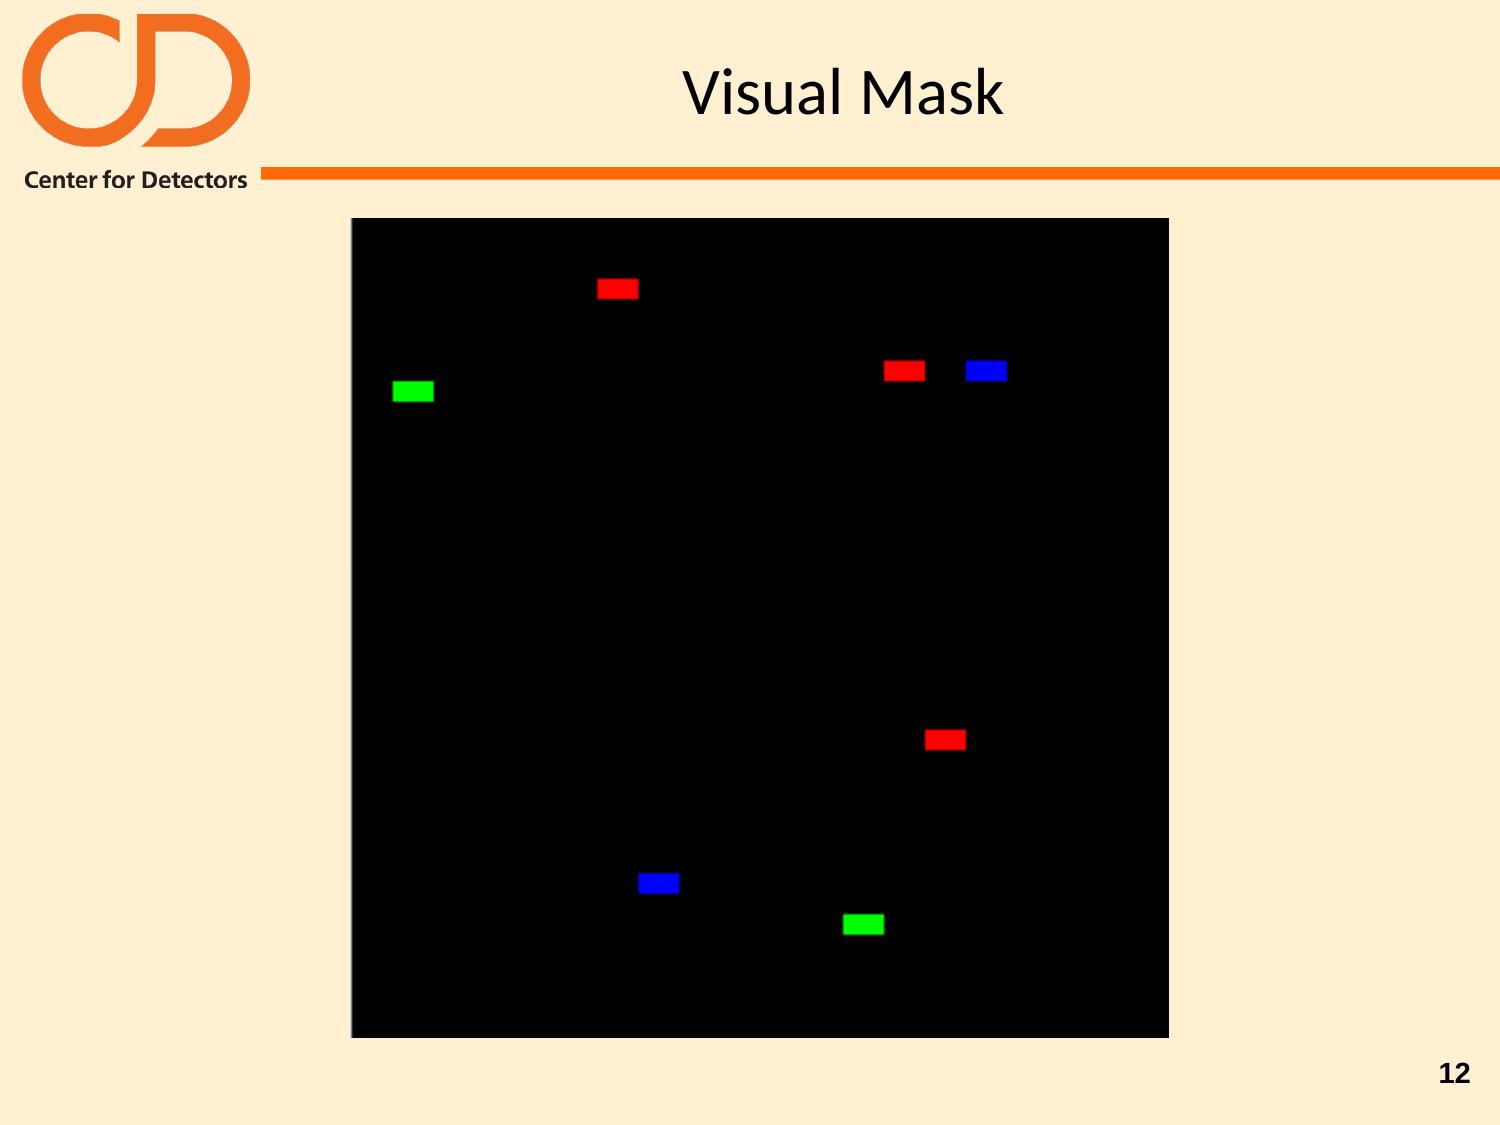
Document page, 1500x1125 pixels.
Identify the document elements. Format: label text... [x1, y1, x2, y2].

title Visual Mask [262, 12, 1425, 163]
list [349, 218, 1170, 1038]
picture [22, 14, 250, 188]
slide_number 12 [1135, 1046, 1487, 1125]
